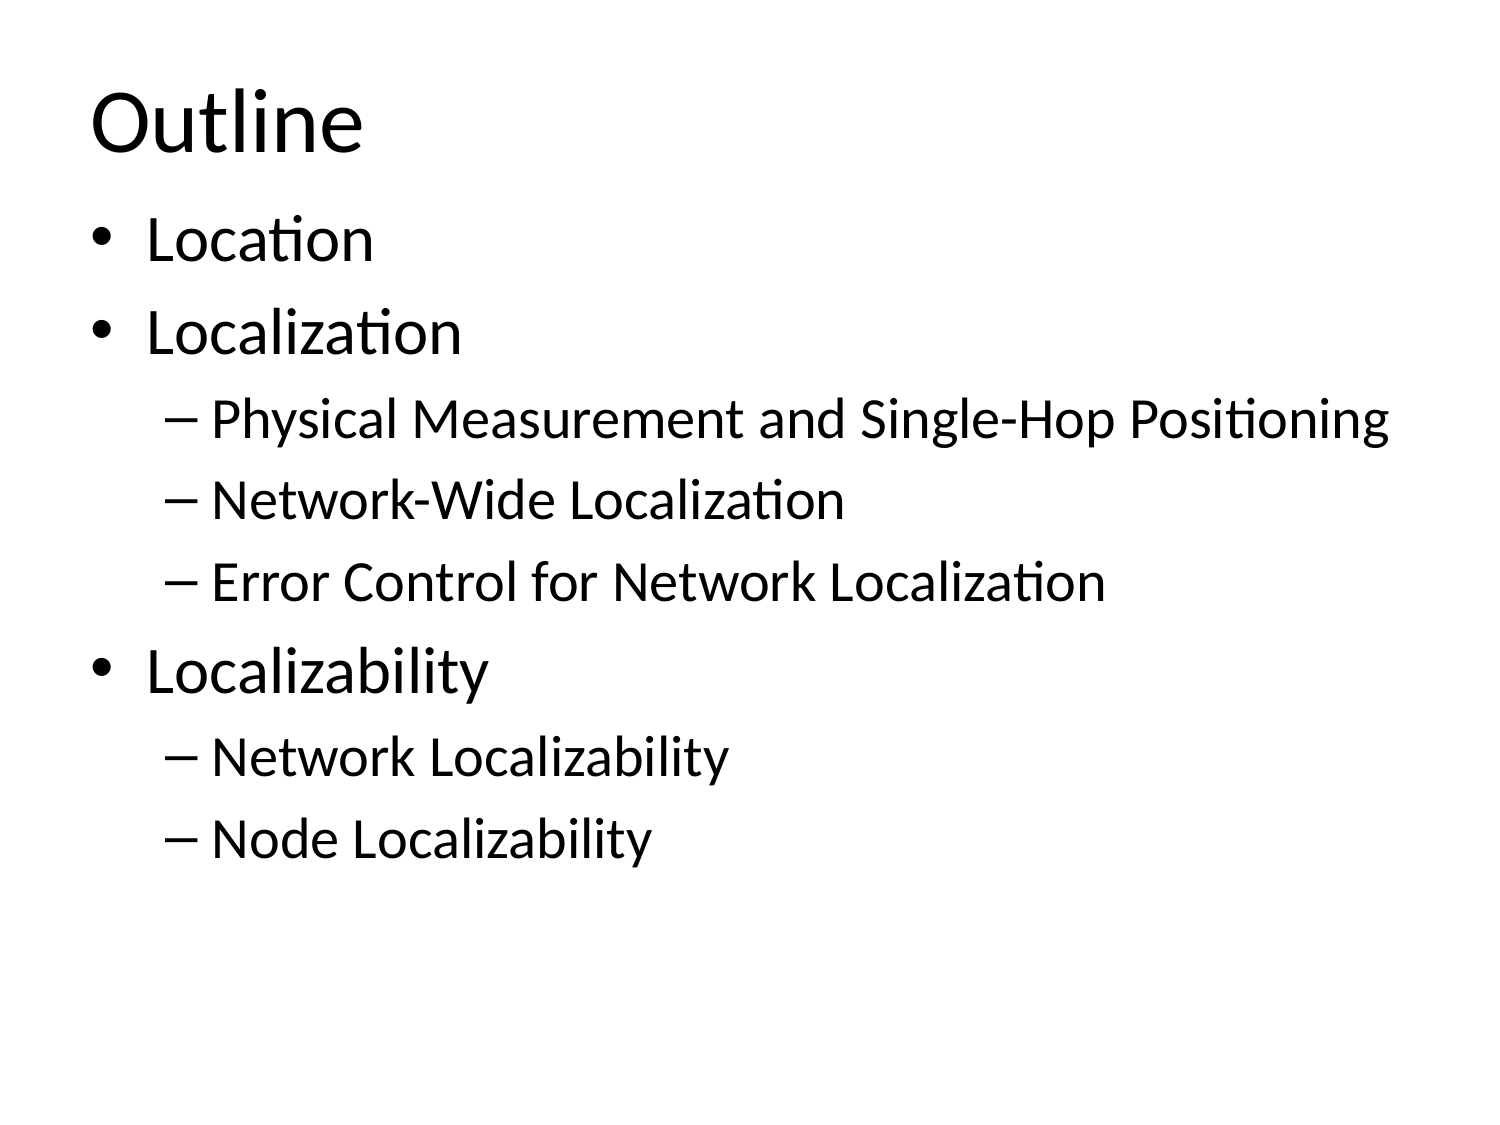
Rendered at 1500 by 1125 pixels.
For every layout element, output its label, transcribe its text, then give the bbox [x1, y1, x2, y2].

list Location Localization Physical Measurement and Single-Hop Positioning Network-Wide Localization Error Control for Network Localization Localizability Network Localizability Node Localizability [75, 187, 1425, 1025]
title Outline [75, 45, 1425, 187]
